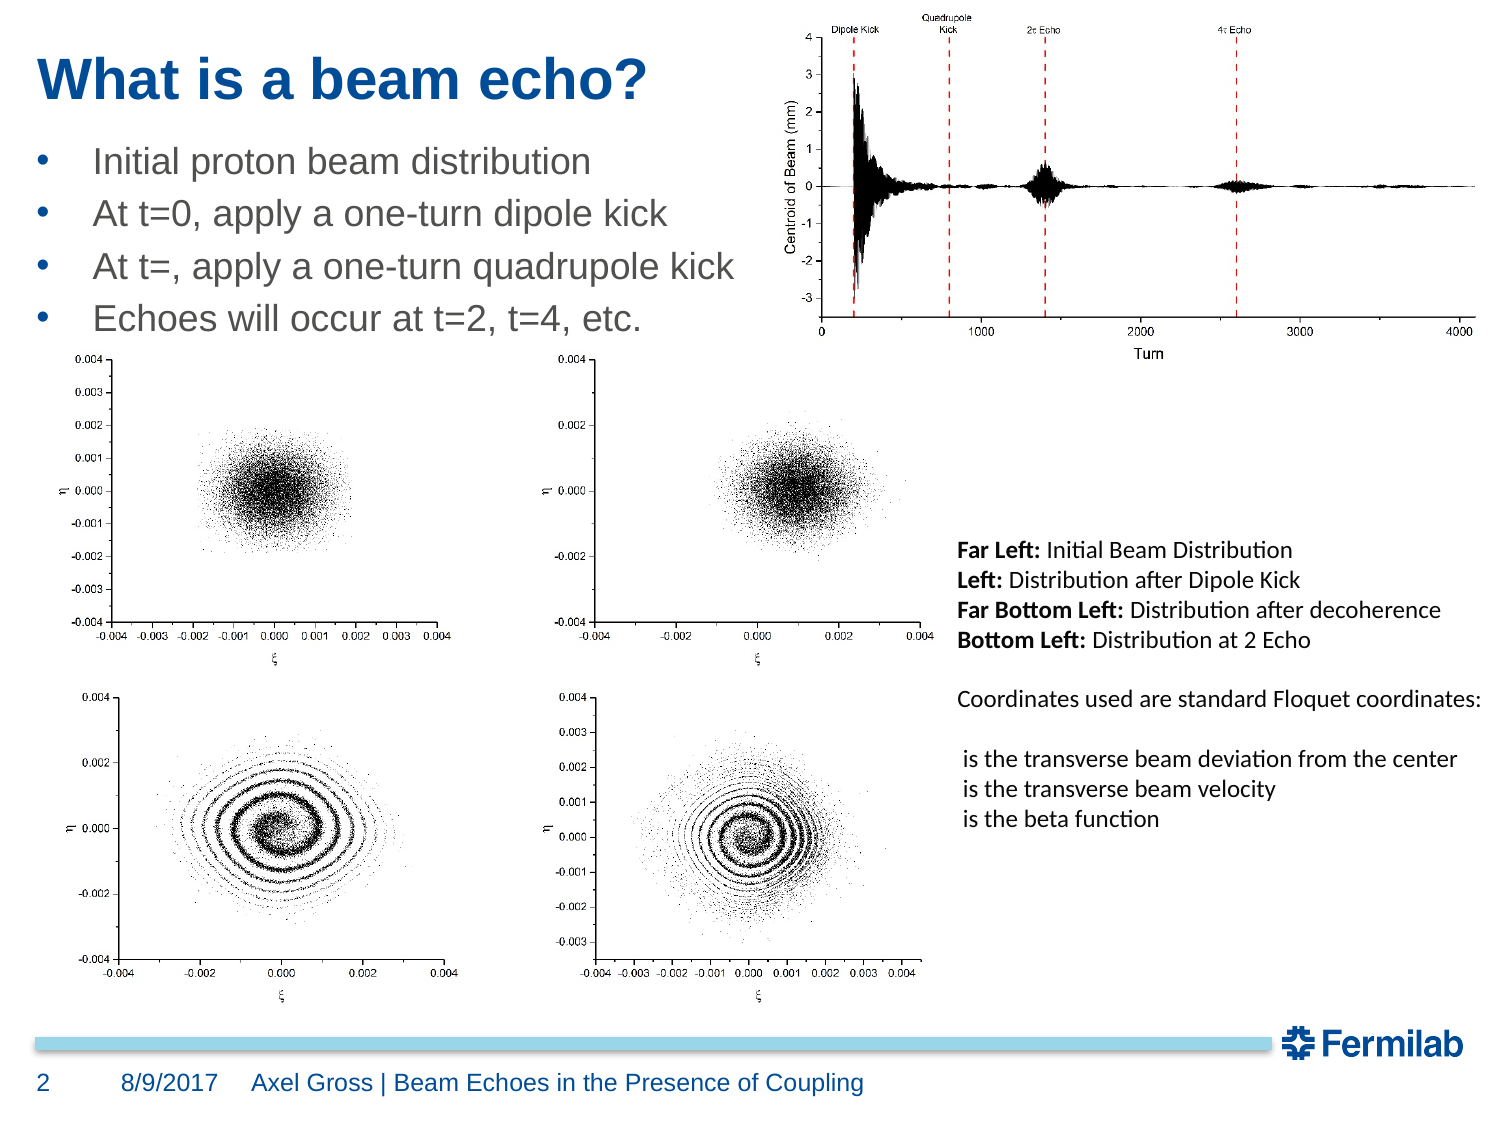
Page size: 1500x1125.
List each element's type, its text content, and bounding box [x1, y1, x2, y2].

slide_number 2 [36, 1066, 105, 1106]
footer Axel Gross | Beam Echoes in the Presence of Coupling [251, 1066, 1279, 1107]
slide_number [120, 1066, 232, 1107]
picture [26, 0, 1500, 1021]
picture [1282, 1026, 1463, 1060]
title What is a beam echo? [37, 41, 761, 112]
